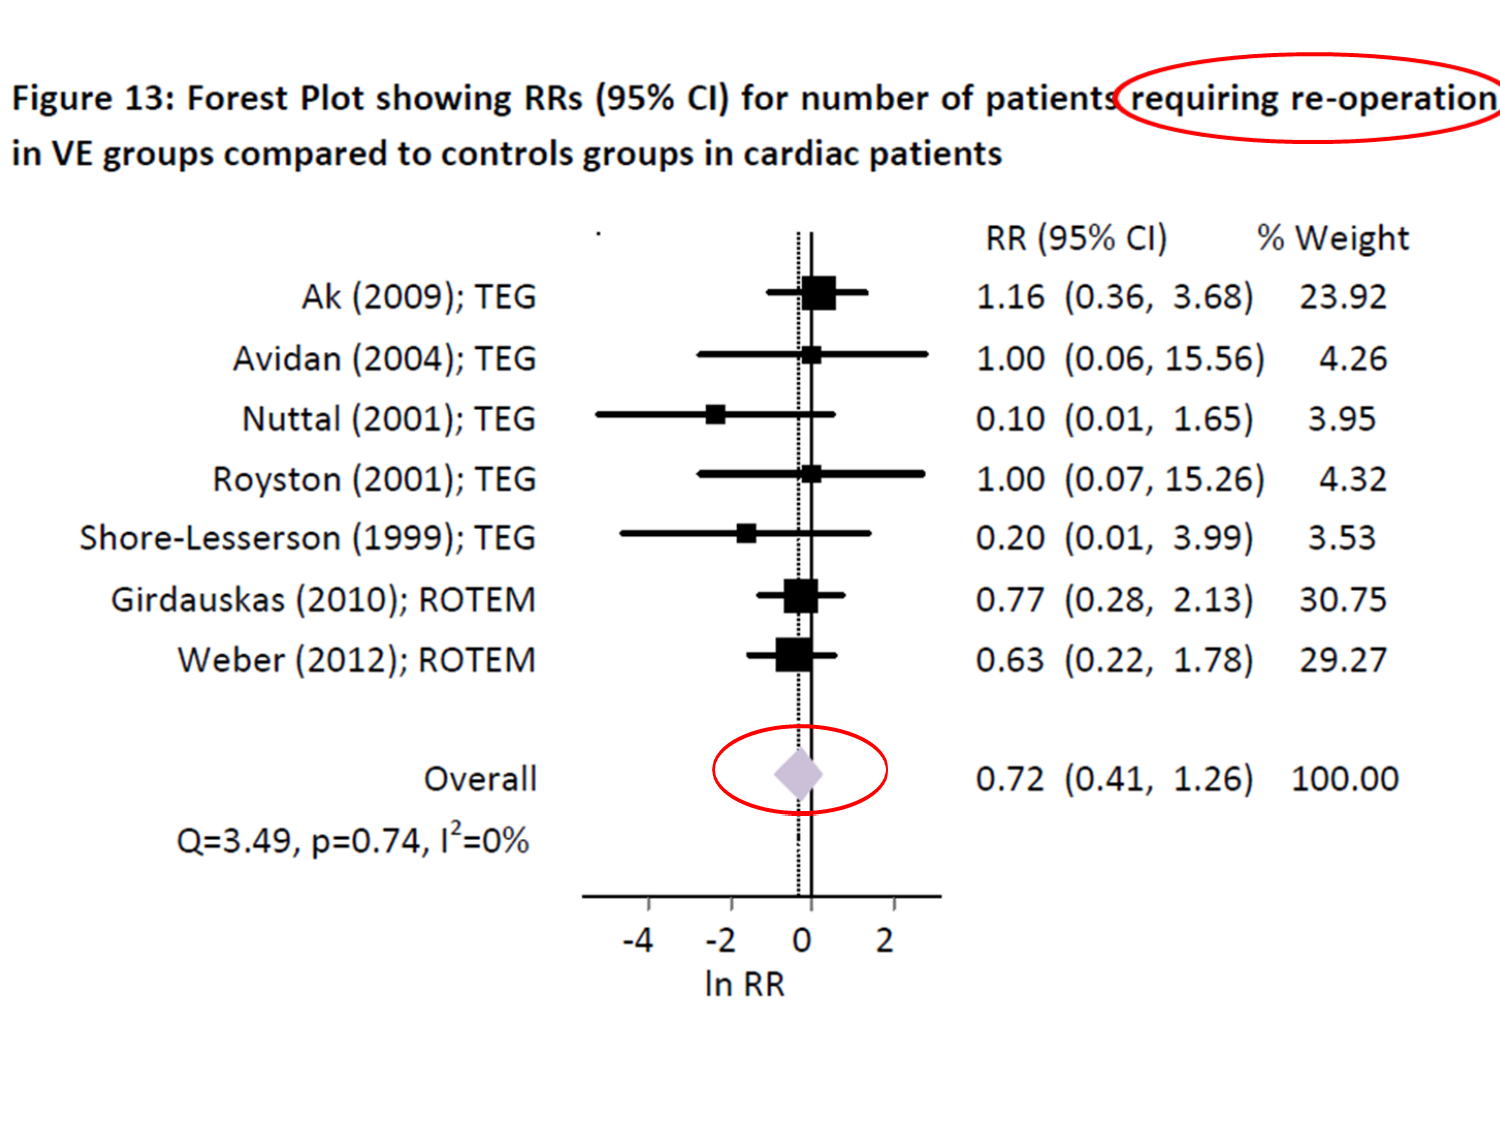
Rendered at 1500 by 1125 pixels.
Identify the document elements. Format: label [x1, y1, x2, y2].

picture [0, 52, 1500, 1022]
